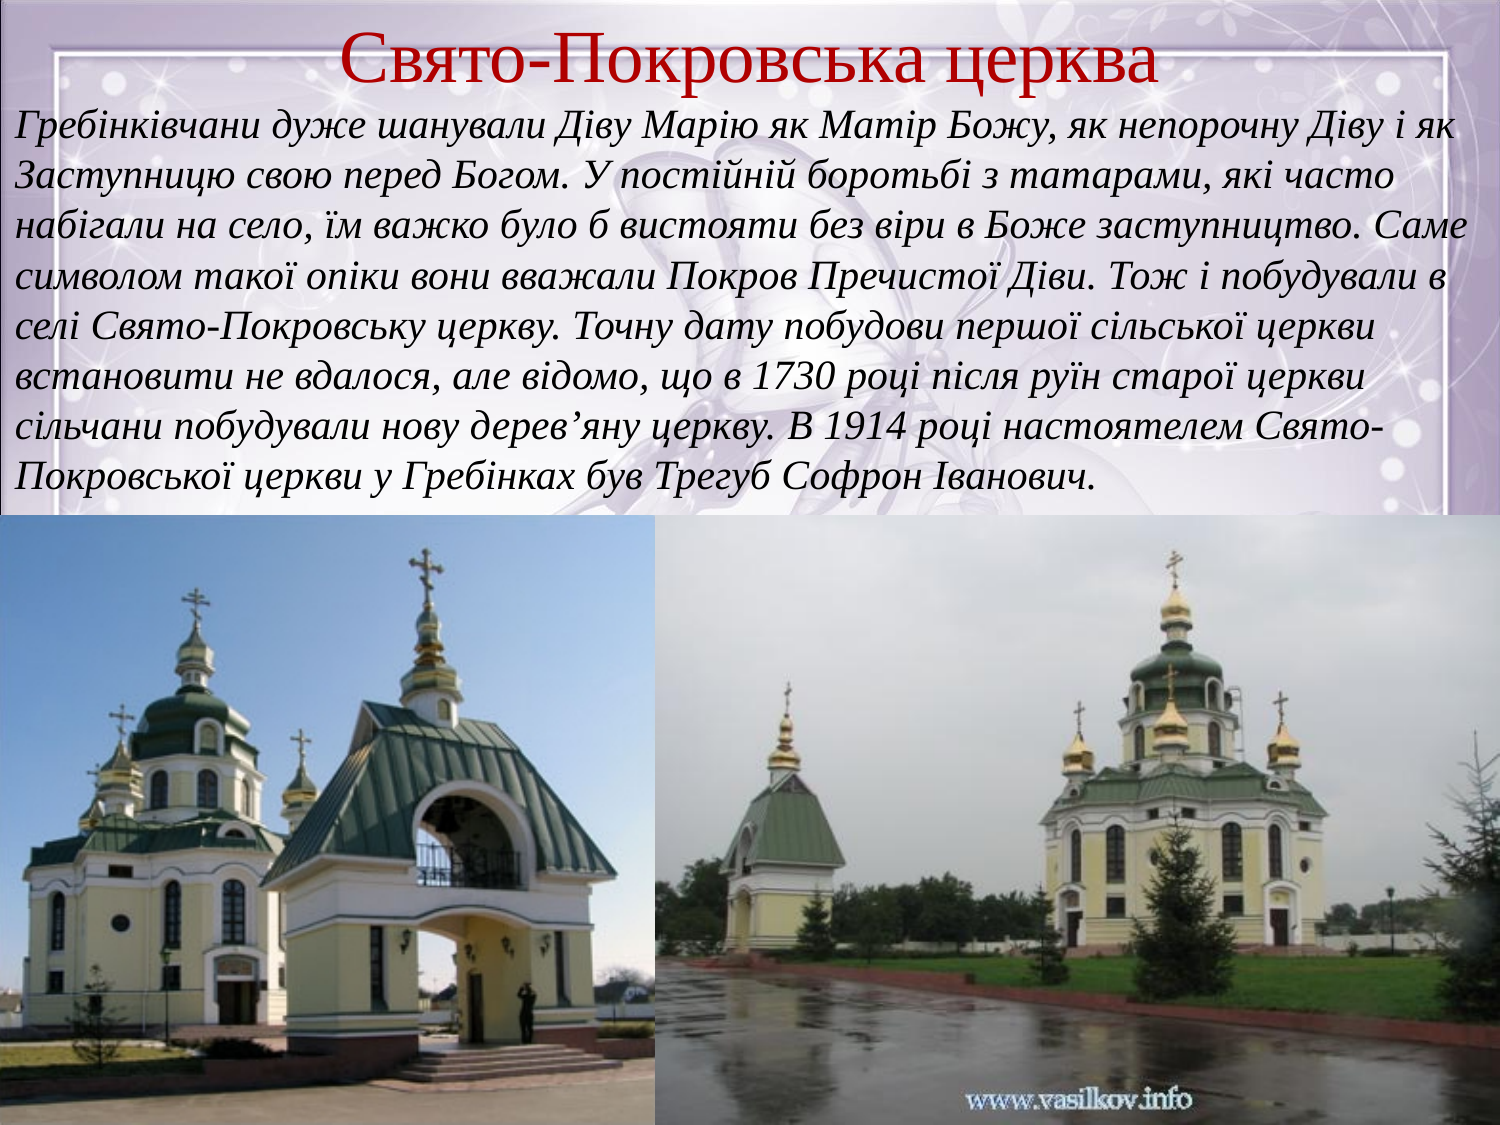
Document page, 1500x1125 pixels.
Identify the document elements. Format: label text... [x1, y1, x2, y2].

text_box Свято-Покровська церква [0, 0, 1500, 89]
text_box Гребінківчани дуже шанували Діву Марію як Матір Божу, як непорочну Діву і як Заступницю свою перед Богом. У постійній боротьбі з татарами, які часто набігали на село, їм важко було б вистояти без віри в Боже заступництво. Саме символом такої опіки вони вважали Покров Пречистої Діви. Тож і побудували в селі Свято-Покровську церкву. Точну дату побудови першої сільської церкви встановити не вдалося, але відомо, що в 1730 році після руїн старої церкви сільчани побудували нову дерев’яну церкву. В 1914 році настоятелем Свято-Покровської церкви у Гребінках був Трегуб Софрон Іванович. [0, 89, 1500, 505]
picture [0, 505, 1500, 1125]
